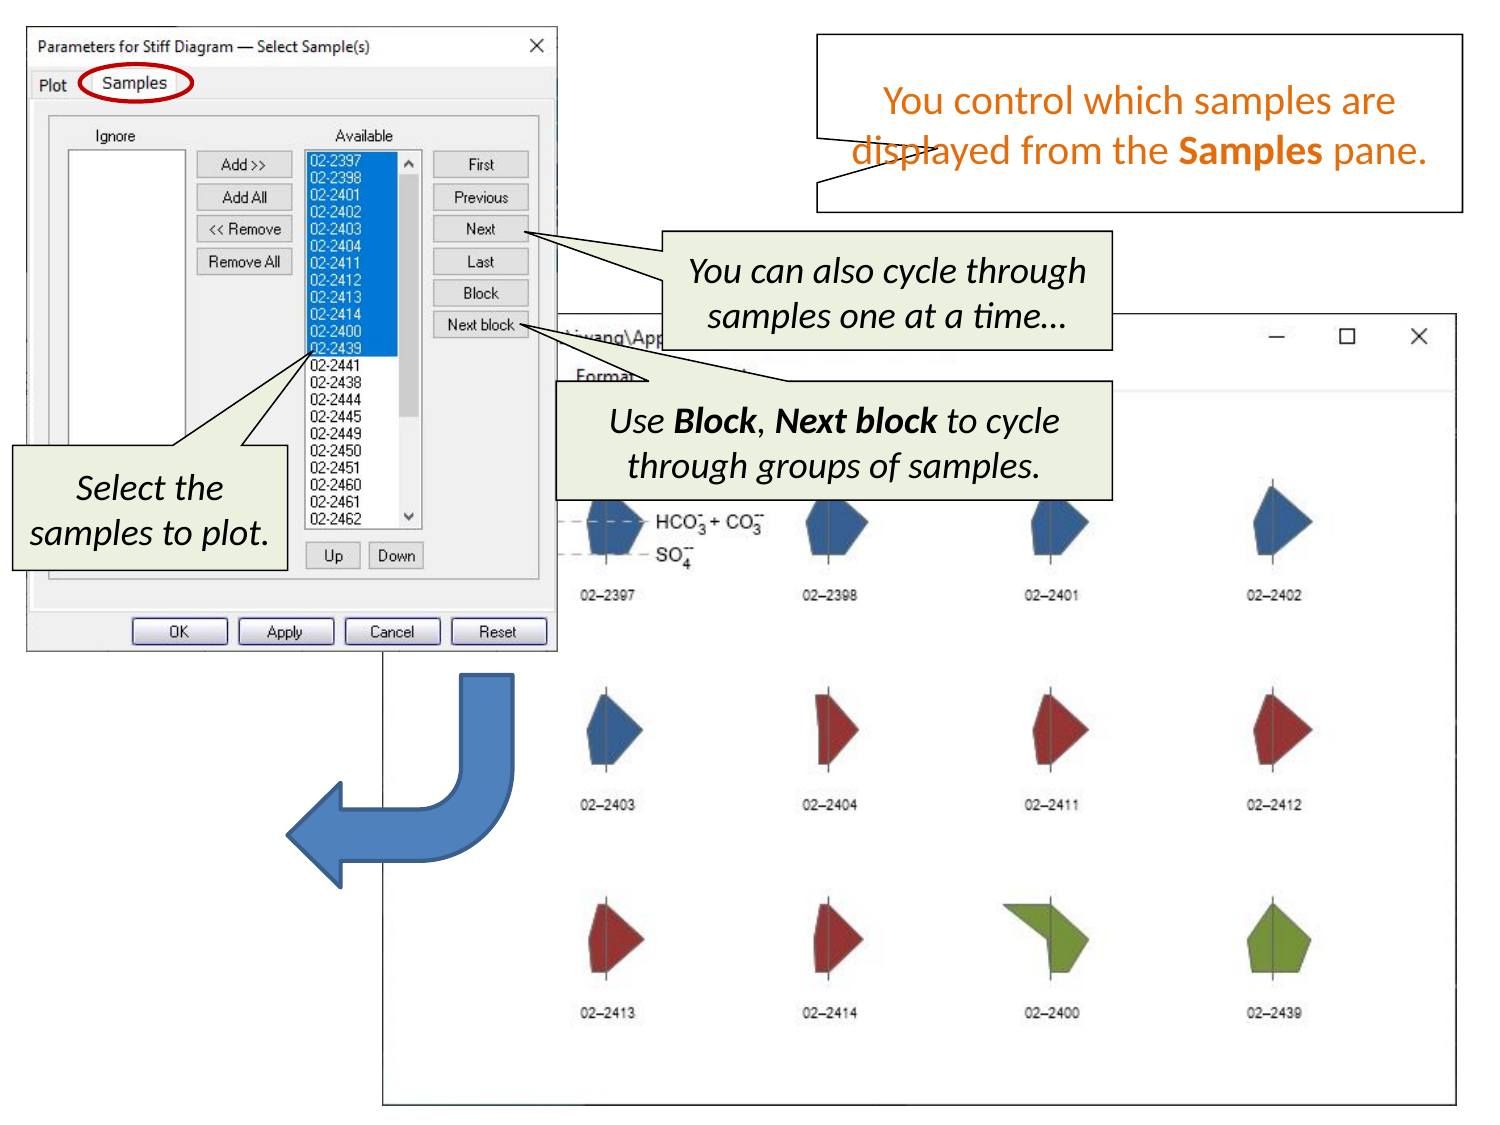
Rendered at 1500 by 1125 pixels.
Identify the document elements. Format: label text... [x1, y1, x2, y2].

text_box Select the samples to plot. [12, 445, 21, 571]
text_box You can also cycle through samples one at a time… [562, 231, 1113, 312]
text_box [285, 780, 377, 890]
picture [26, 26, 1457, 1107]
text_box You control which samples are displayed from the Samples pane. [817, 34, 1463, 213]
